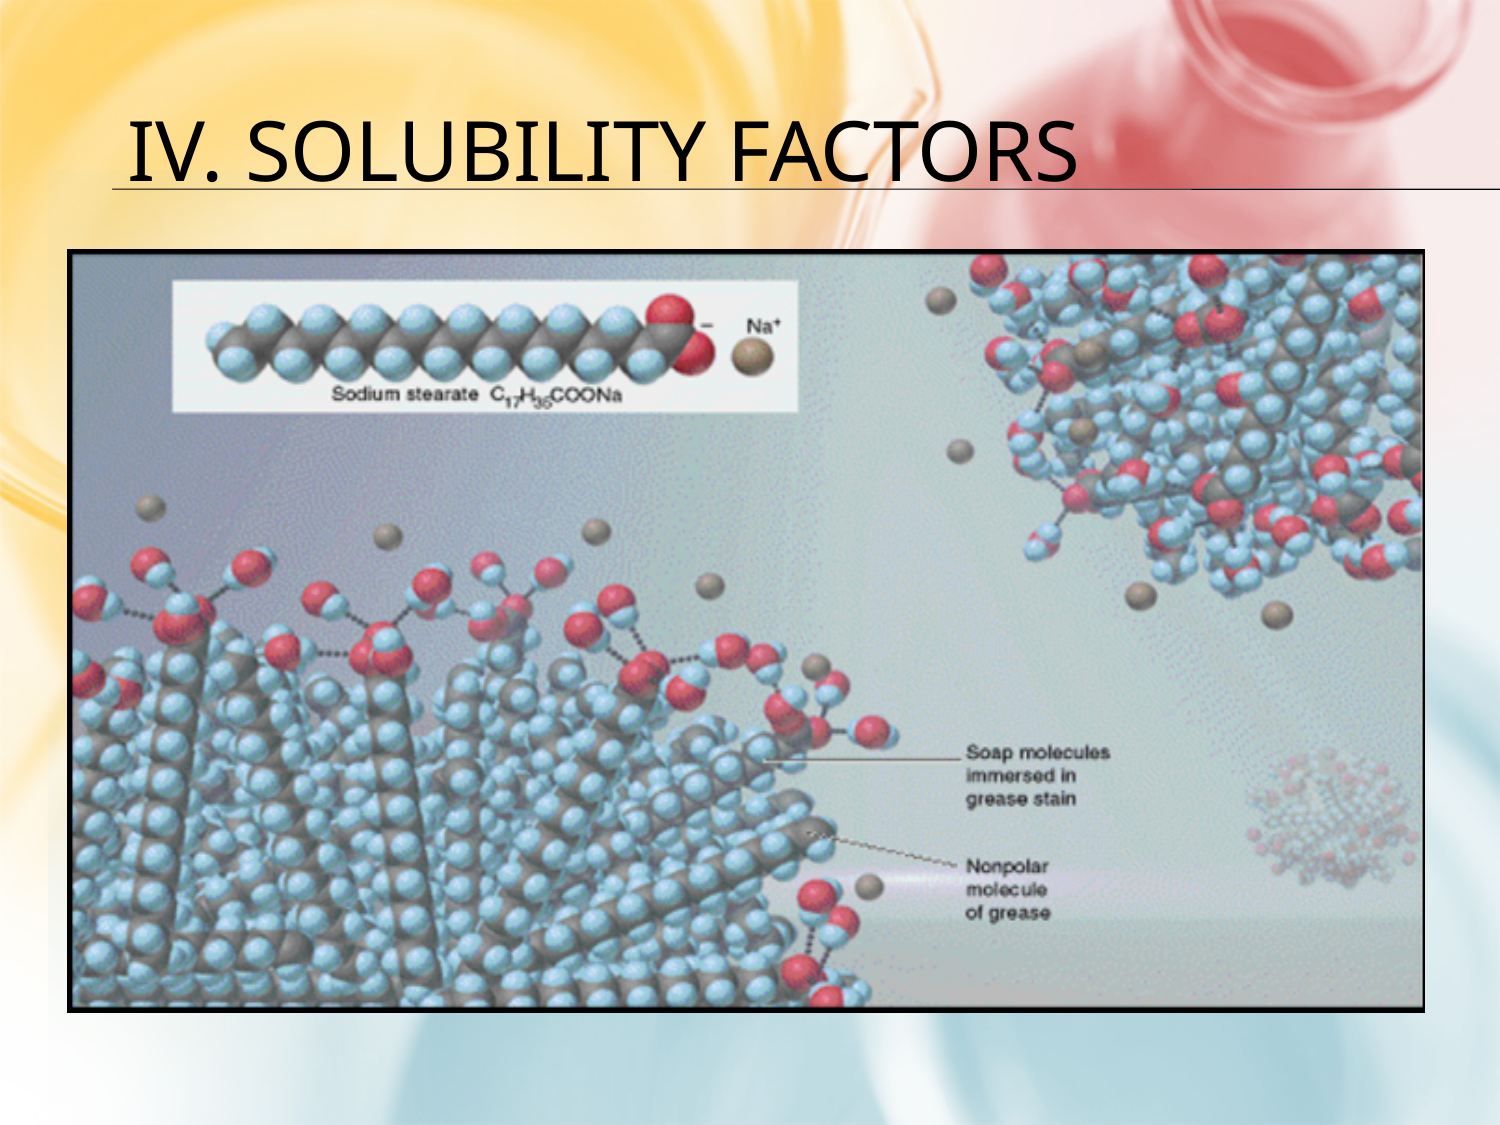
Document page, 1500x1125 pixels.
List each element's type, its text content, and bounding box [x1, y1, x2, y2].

picture [67, 249, 1425, 1013]
title IV. Solubility Factors [112, 23, 1425, 206]
